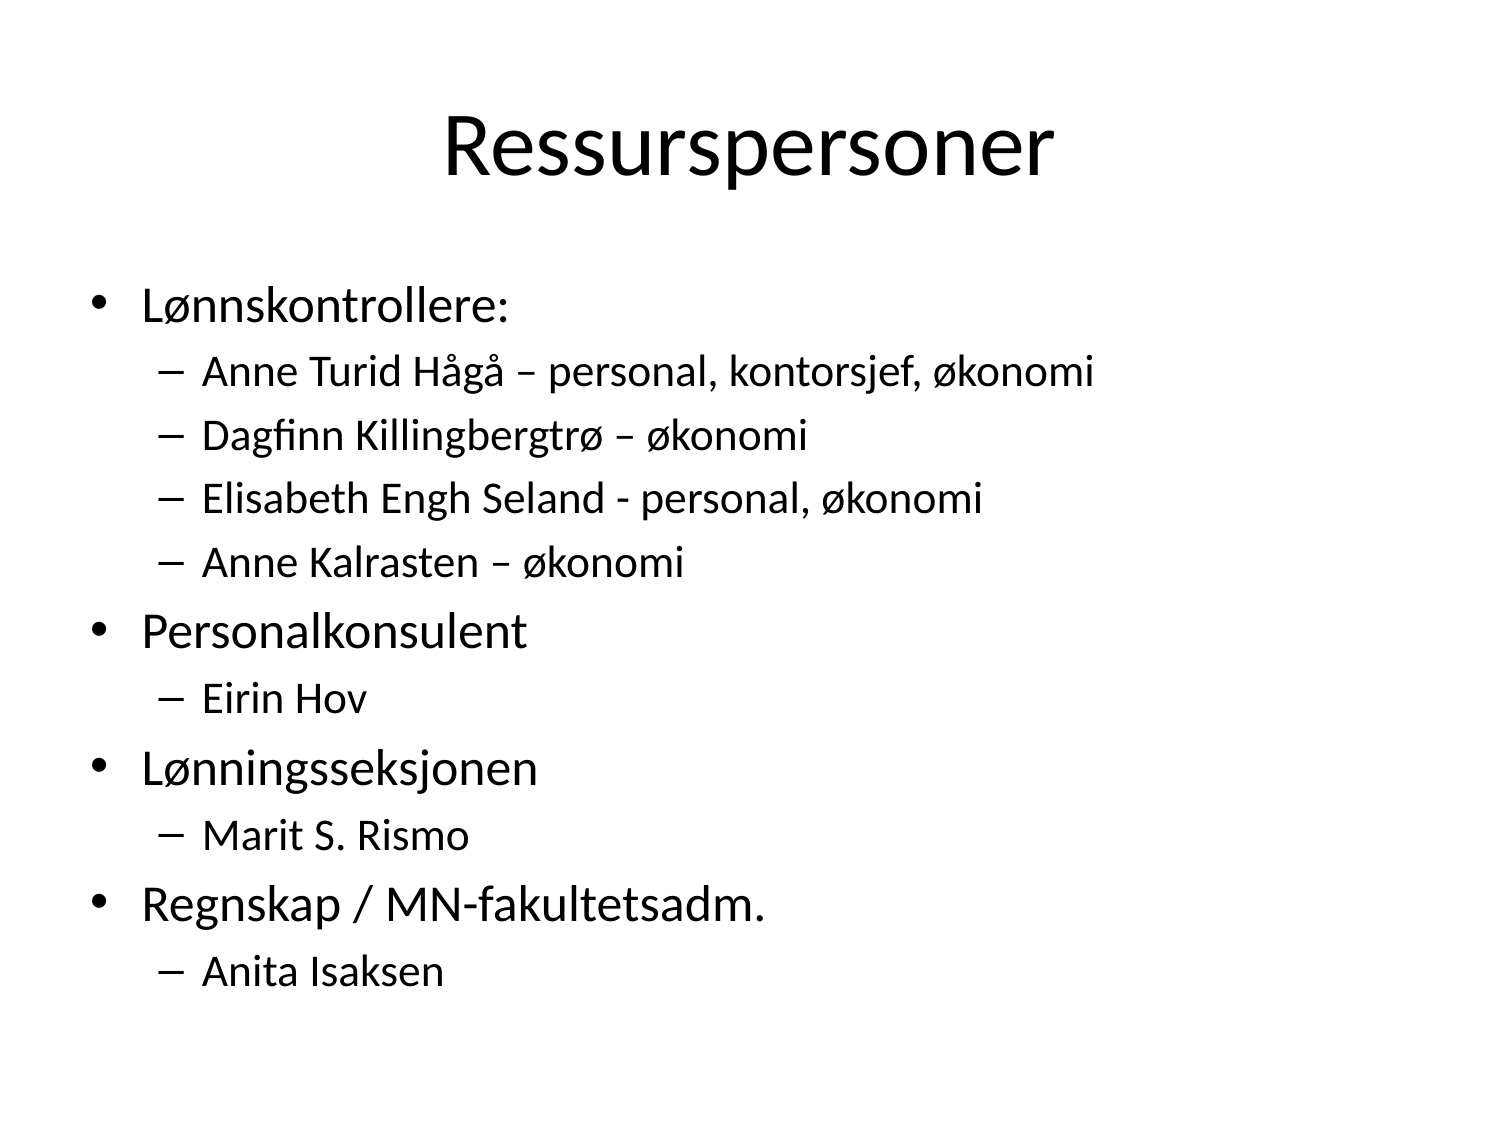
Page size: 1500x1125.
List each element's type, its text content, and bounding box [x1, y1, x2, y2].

title Ressurspersoner [75, 45, 1425, 233]
list Lønnskontrollere: Anne Turid Hågå – personal, kontorsjef, økonomi Dagfinn Killingbergtrø – økonomi Elisabeth Engh Seland - personal, økonomi Anne Kalrasten – økonomi Personalkonsulent Eirin Hov Lønningsseksjonen Marit S. Rismo Regnskap / MN-fakultetsadm. Anita Isaksen [75, 262, 1425, 1005]
